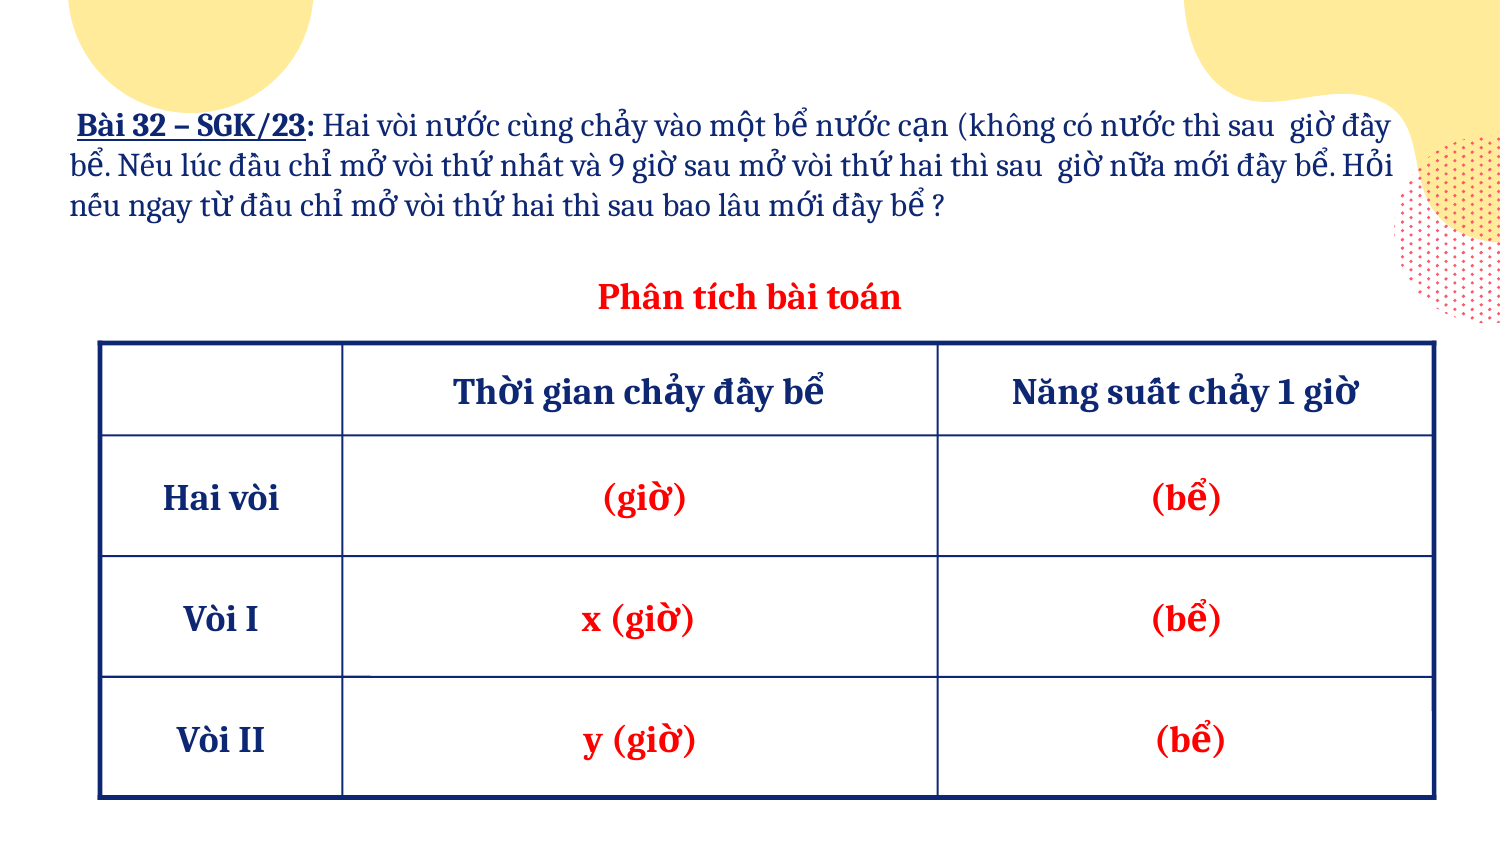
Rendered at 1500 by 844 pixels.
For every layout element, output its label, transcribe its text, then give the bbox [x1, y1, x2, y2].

text_box Phân tích bài toán [576, 264, 923, 325]
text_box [99, 342, 1435, 798]
